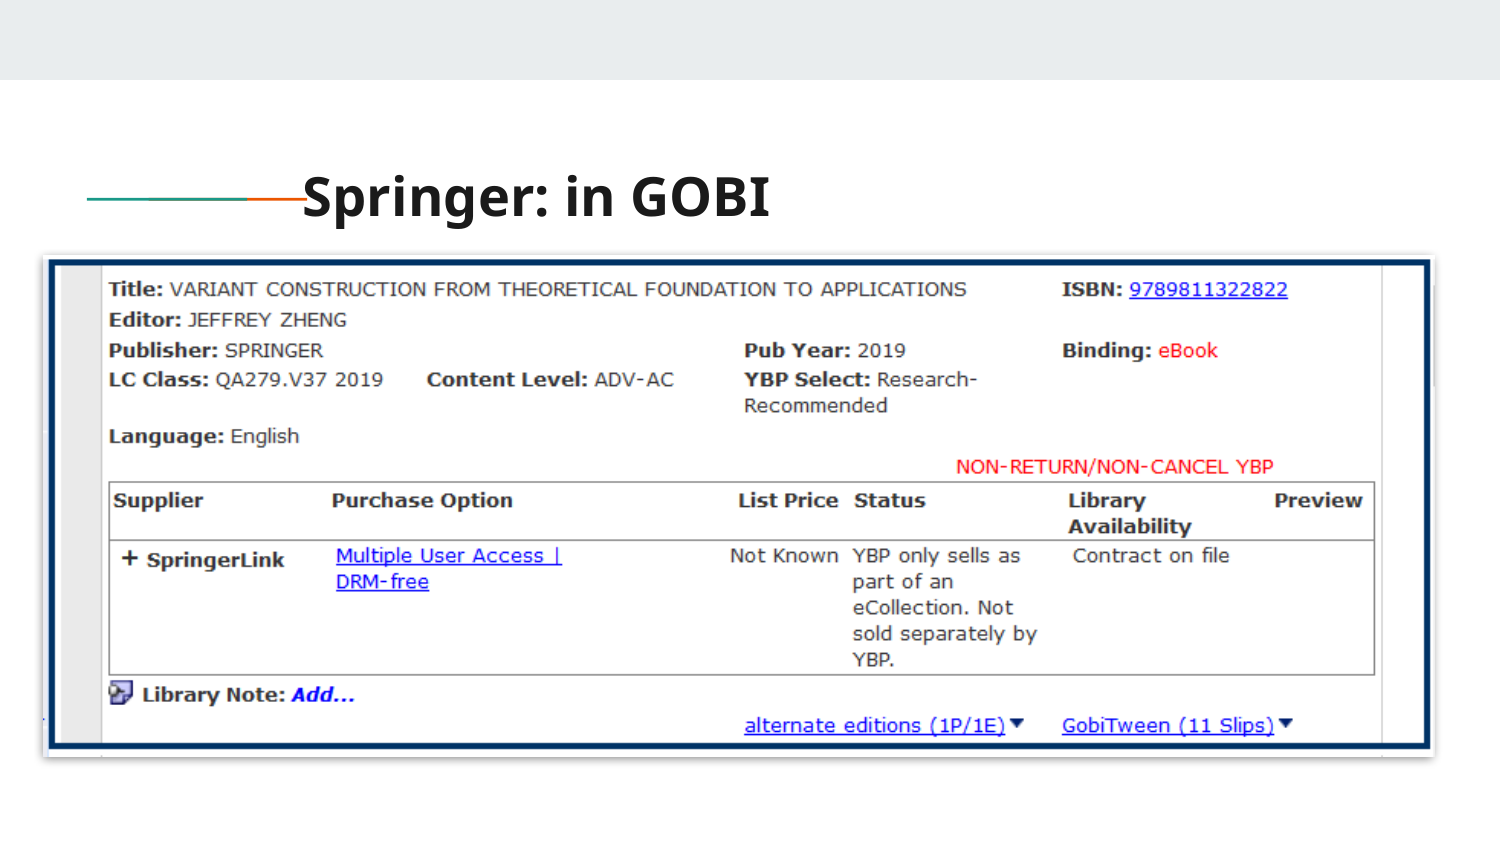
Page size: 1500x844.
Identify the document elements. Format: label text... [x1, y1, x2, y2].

picture [43, 255, 1435, 757]
title Springer: in GOBI [287, 146, 1040, 235]
